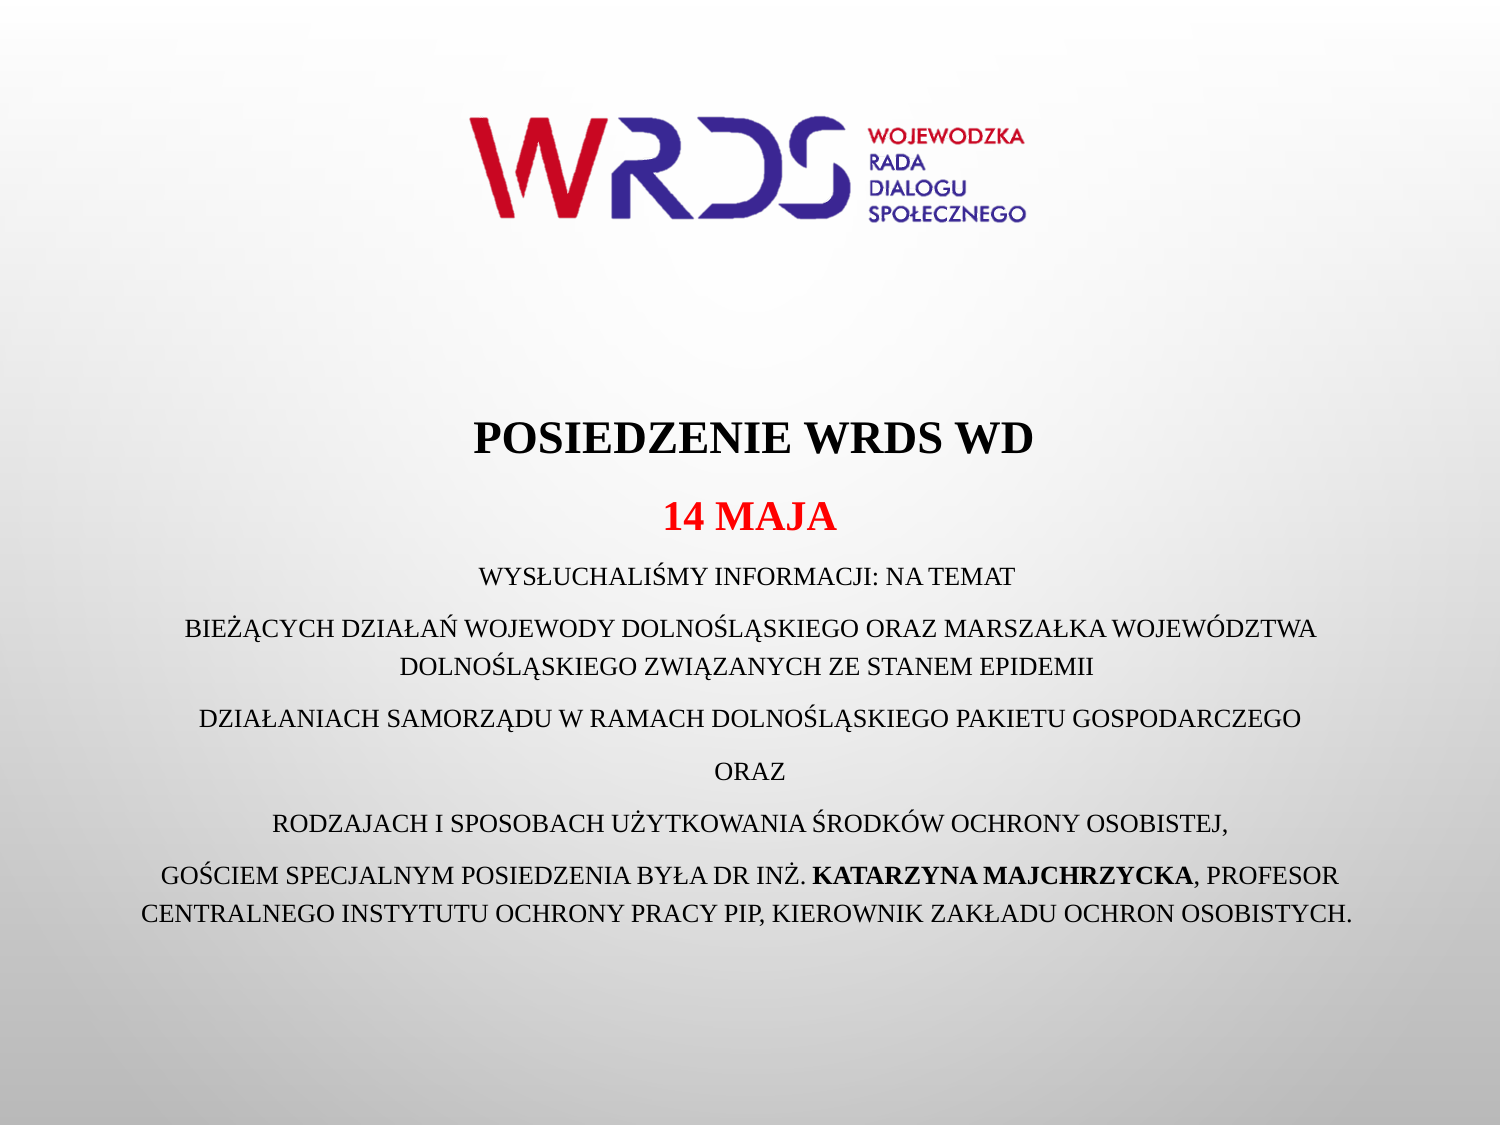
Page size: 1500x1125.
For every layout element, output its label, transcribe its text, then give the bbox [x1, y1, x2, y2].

picture [0, 0, 1500, 1125]
list Posiedzenie WRDS WD 14 maja Wysłuchaliśmy informacji: na temat bieżących działań Wojewody Dolnośląskiego oraz Marszałka Województwa Dolnośląskiego związanych ze stanem epidemii Działaniach samorządu w ramach dolnośląskiego pakietu gospodarczego oraz rodzajach i sposobach użytkowania środków ochrony osobistej, Gościem specjalnym posiedzenia była dr inż. Katarzyna Majchrzycka, Profesor Centralnego Instytutu Ochrony Pracy PIP, Kierownik Zakładu Ochron Osobistych. [112, 388, 1388, 950]
